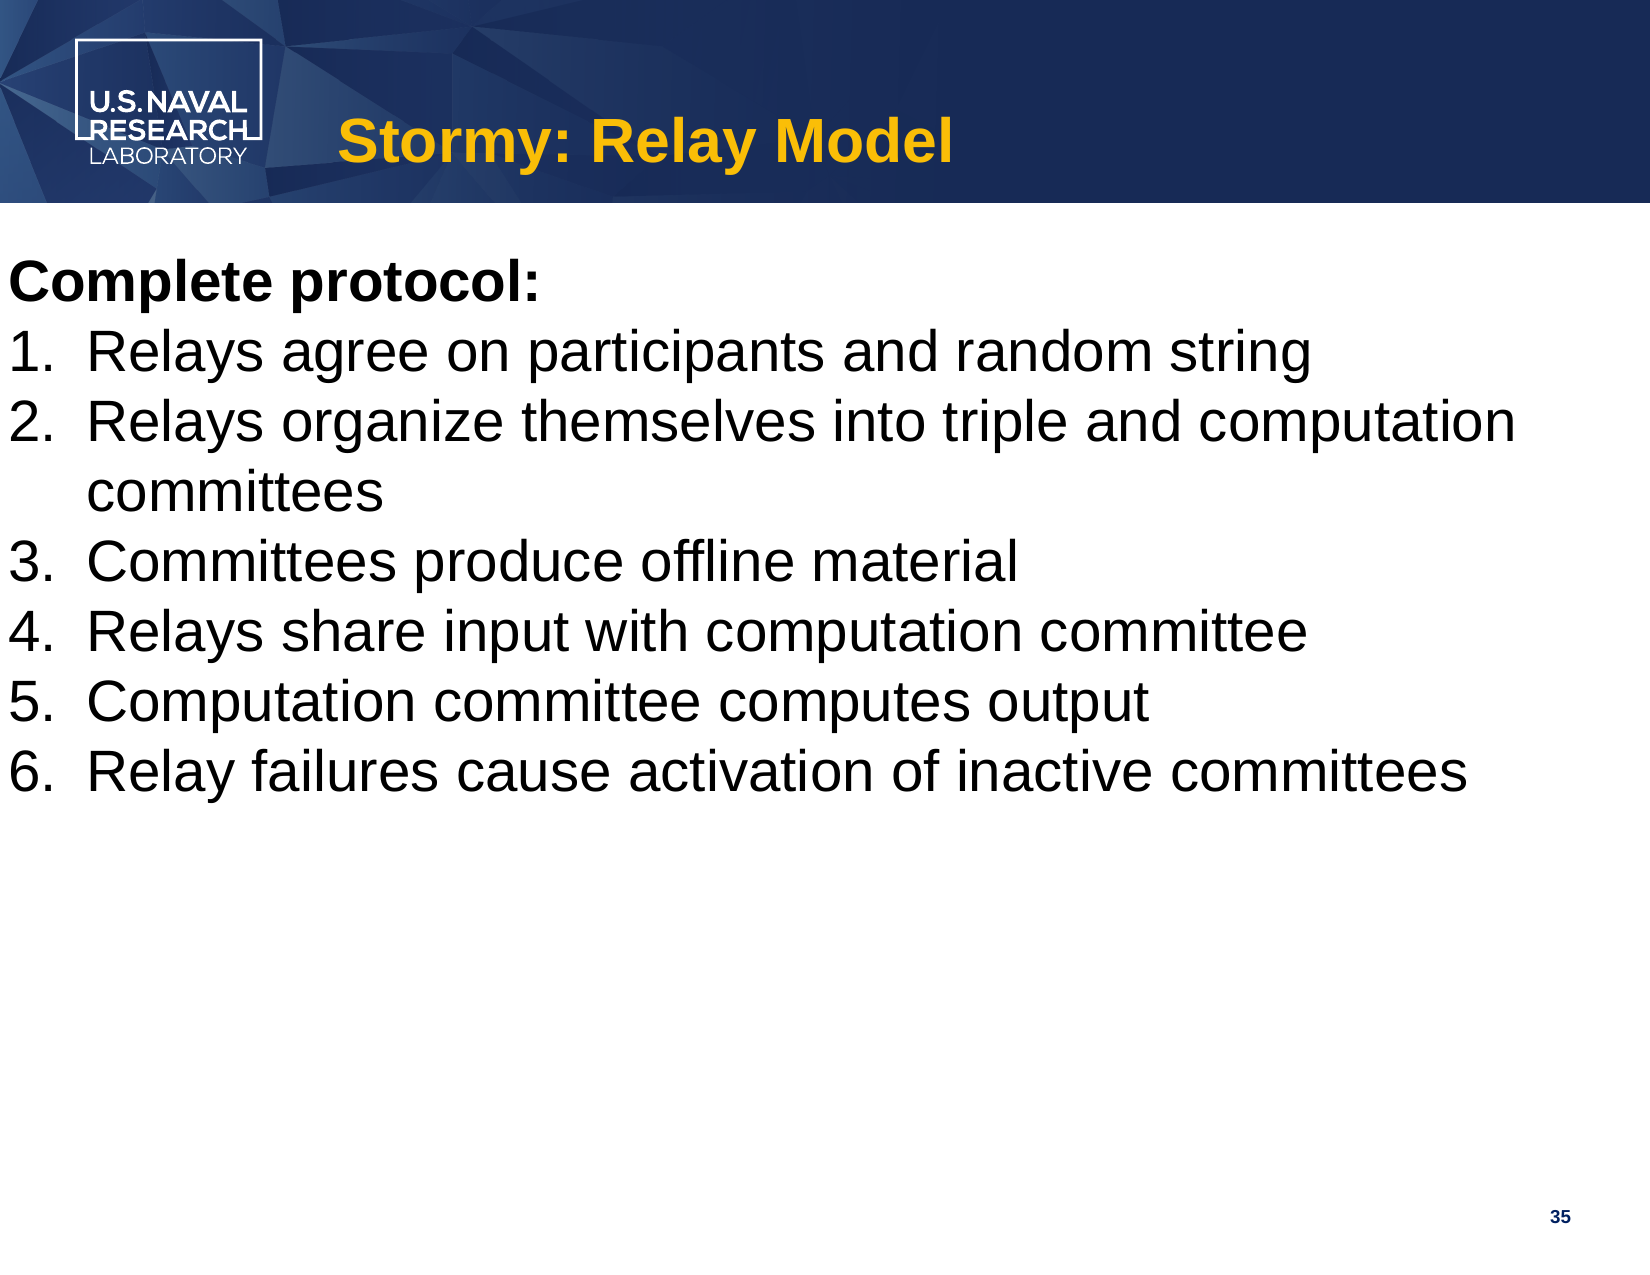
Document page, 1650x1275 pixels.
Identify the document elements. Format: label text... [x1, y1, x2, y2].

title Stormy: Relay Model [337, 104, 1538, 180]
slide_number 35 [1200, 1181, 1572, 1250]
text_box Complete protocol: Relays agree on participants and random string Relays organize themselves into triple and computation committees Committees produce offline material Relays share input with computation committee Computation committee computes output Relay failures cause activation of inactive committees [0, 234, 1650, 812]
picture [0, 0, 1650, 203]
